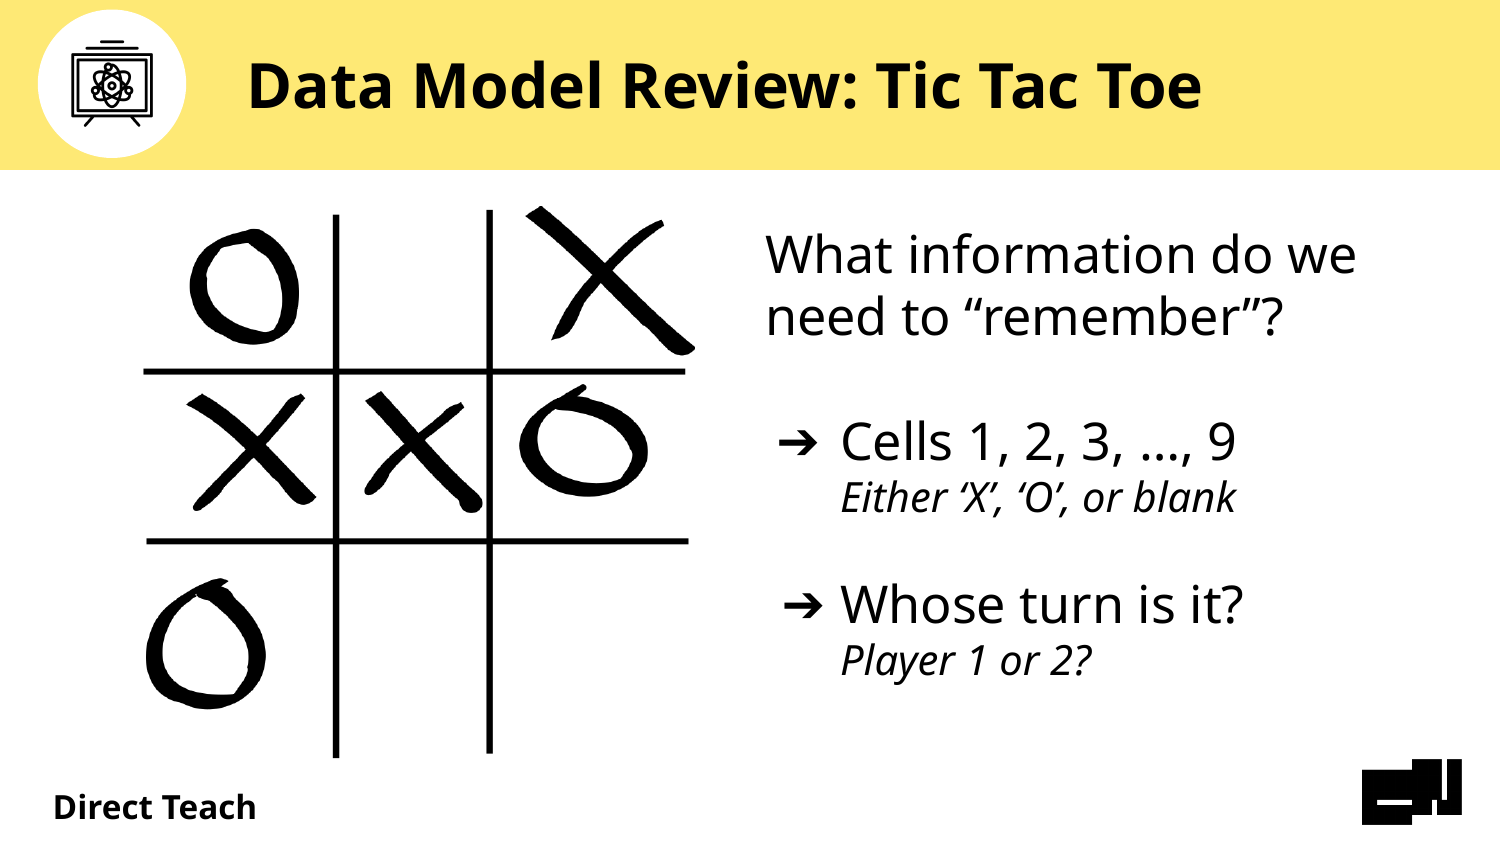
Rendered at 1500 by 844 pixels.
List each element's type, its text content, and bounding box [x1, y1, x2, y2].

picture [1362, 759, 1462, 825]
picture [140, 206, 695, 761]
picture [67, 38, 157, 129]
text_box What information do we need to “remember”? Cells 1, 2, 3, …, 9 Either ‘X’, ‘O’, or blank Whose turn is it? Player 1 or 2? [749, 206, 1403, 760]
title Data Model Review: Tic Tac Toe [231, 9, 1463, 158]
